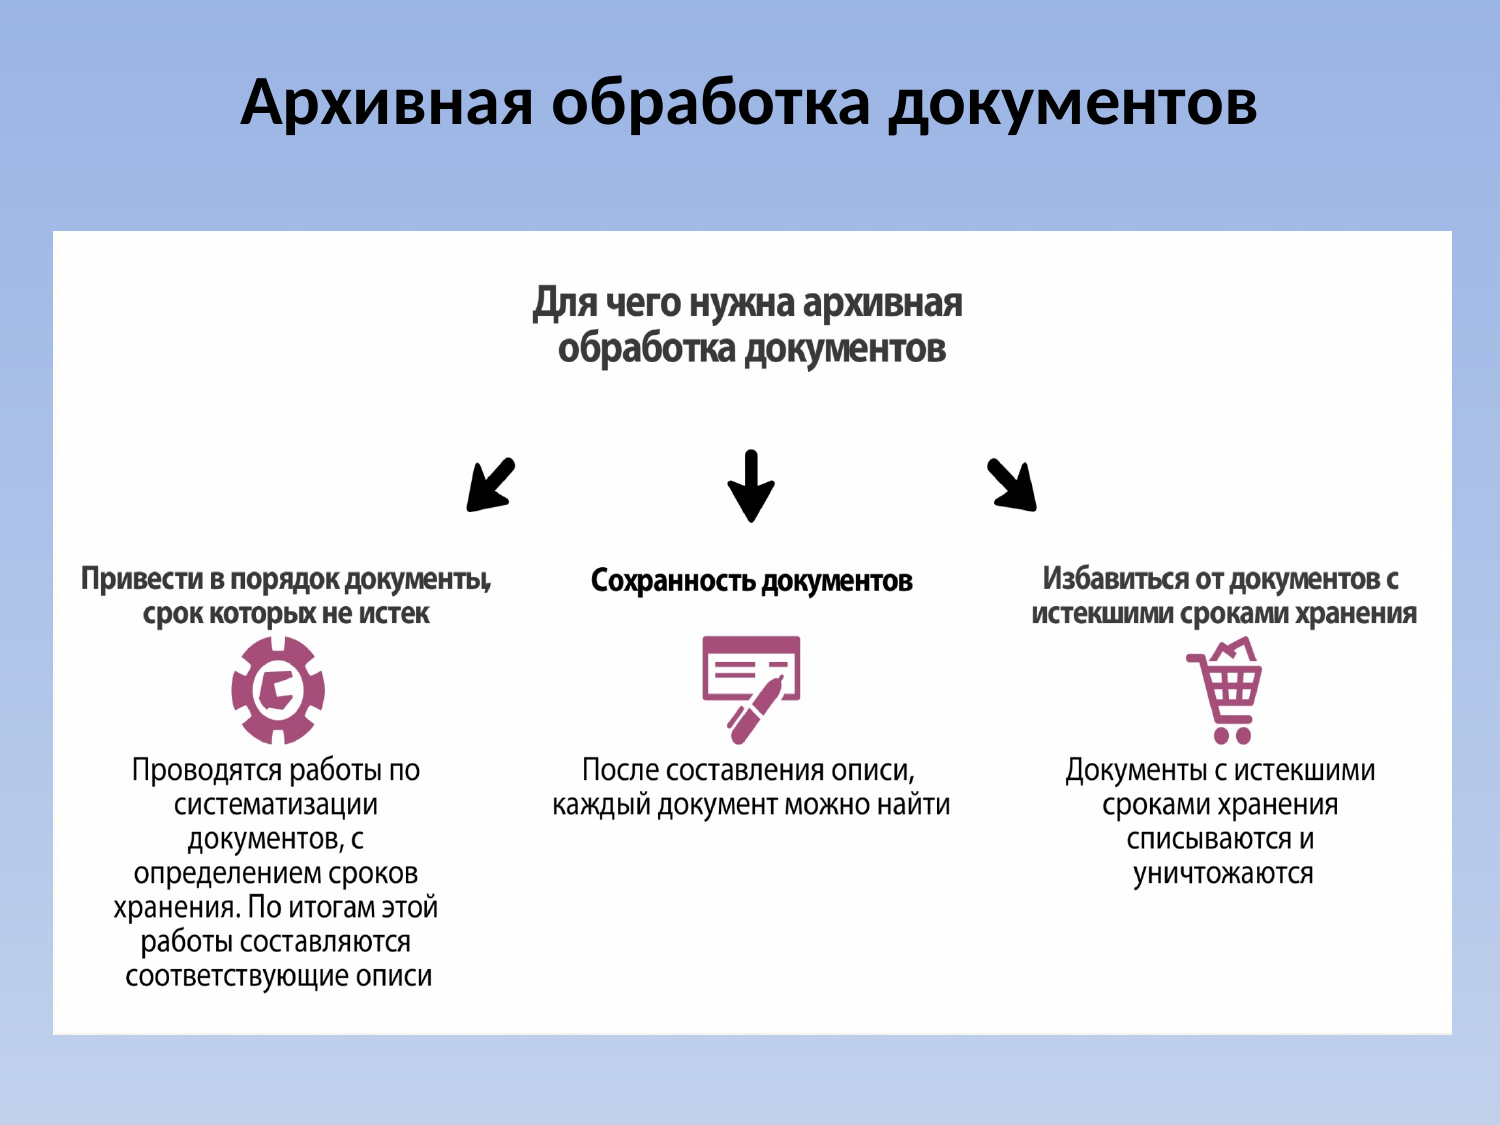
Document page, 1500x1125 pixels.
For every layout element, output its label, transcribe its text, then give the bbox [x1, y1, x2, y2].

title Архивная обработка документов [75, 45, 1425, 230]
picture [52, 231, 1452, 1036]
